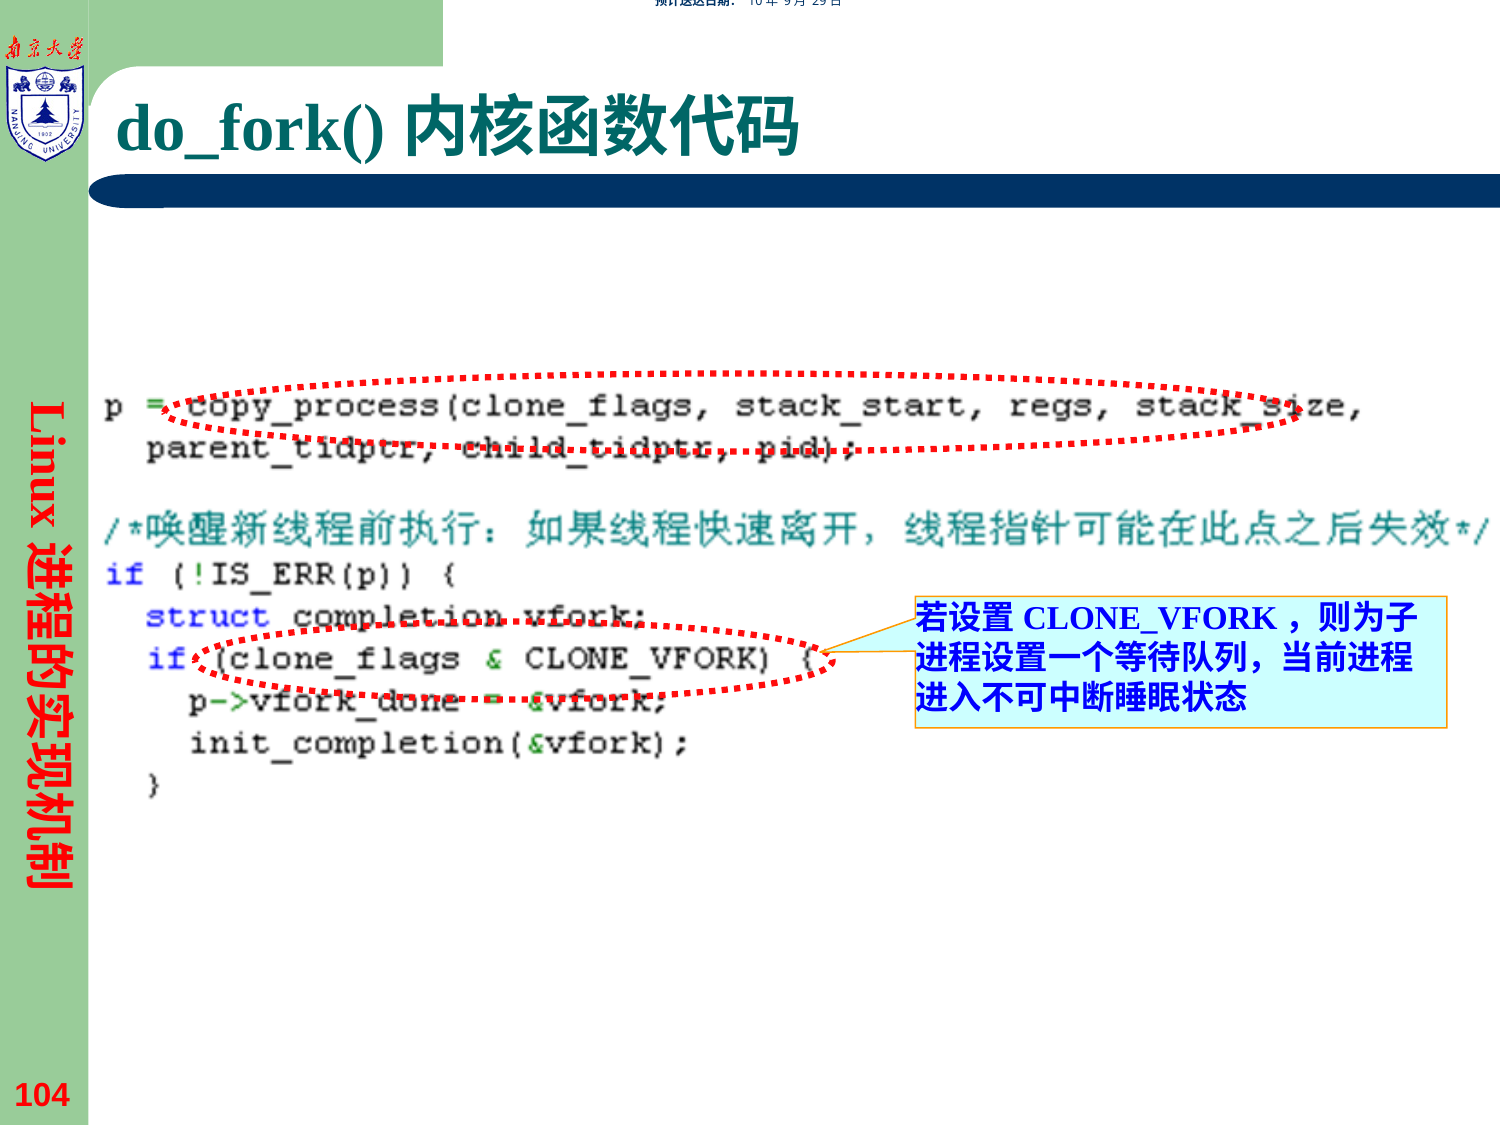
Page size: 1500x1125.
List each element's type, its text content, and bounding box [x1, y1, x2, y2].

picture [4, 30, 87, 163]
picture [97, 389, 1497, 806]
title do_fork()内核函数代码 [100, 66, 1471, 173]
text_box Linux进程的实现机制 [5, 328, 88, 965]
text_box 预计送达日期： 10年 9月 29日 [639, 0, 861, 16]
text_box [290, 373, 1175, 388]
slide_number 104 [0, 1065, 91, 1122]
